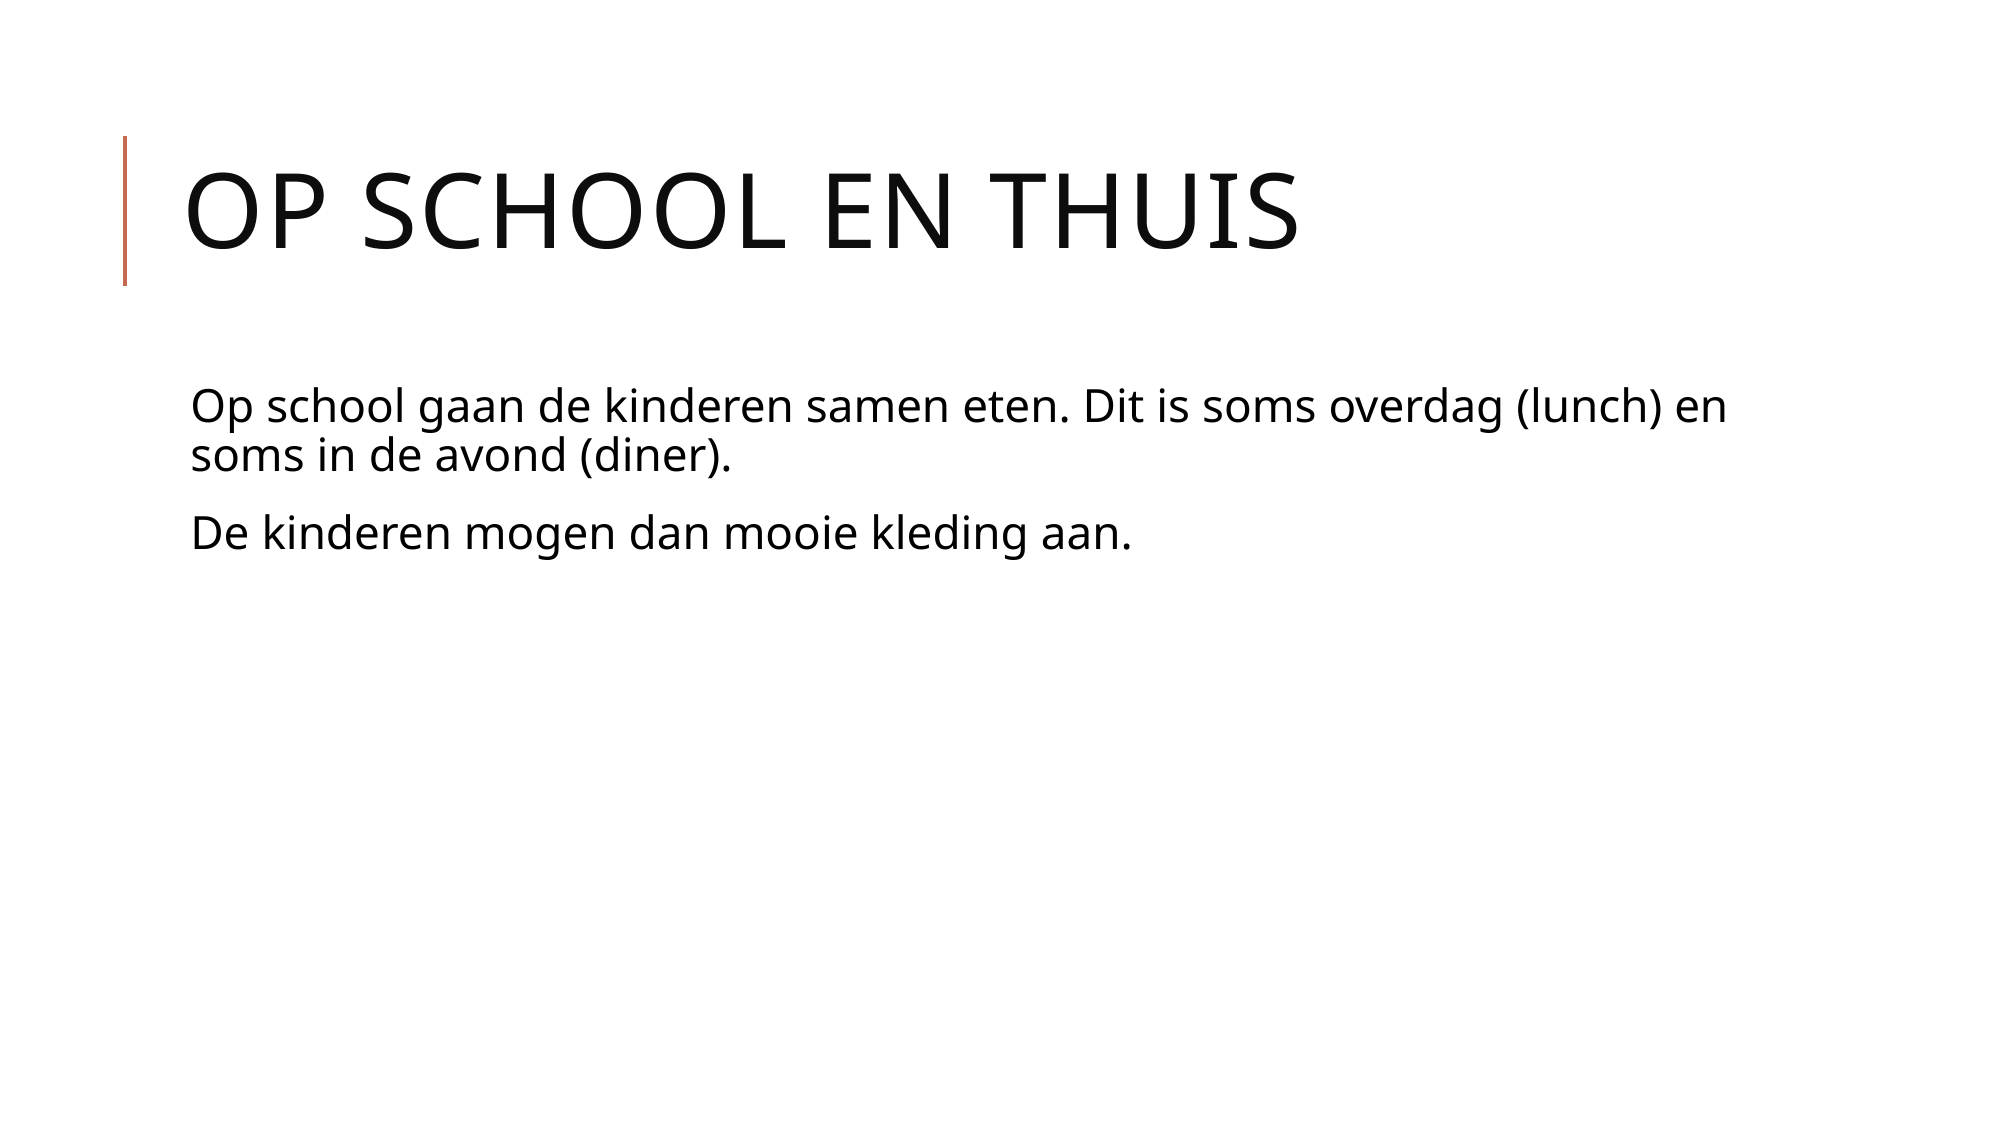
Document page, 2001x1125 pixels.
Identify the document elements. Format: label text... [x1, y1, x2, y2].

title Op school en thuis [168, 96, 1763, 342]
list Op school gaan de kinderen samen eten. Dit is soms overdag (lunch) en soms in de avond (diner). De kinderen mogen dan mooie kleding aan. [168, 375, 1763, 1035]
